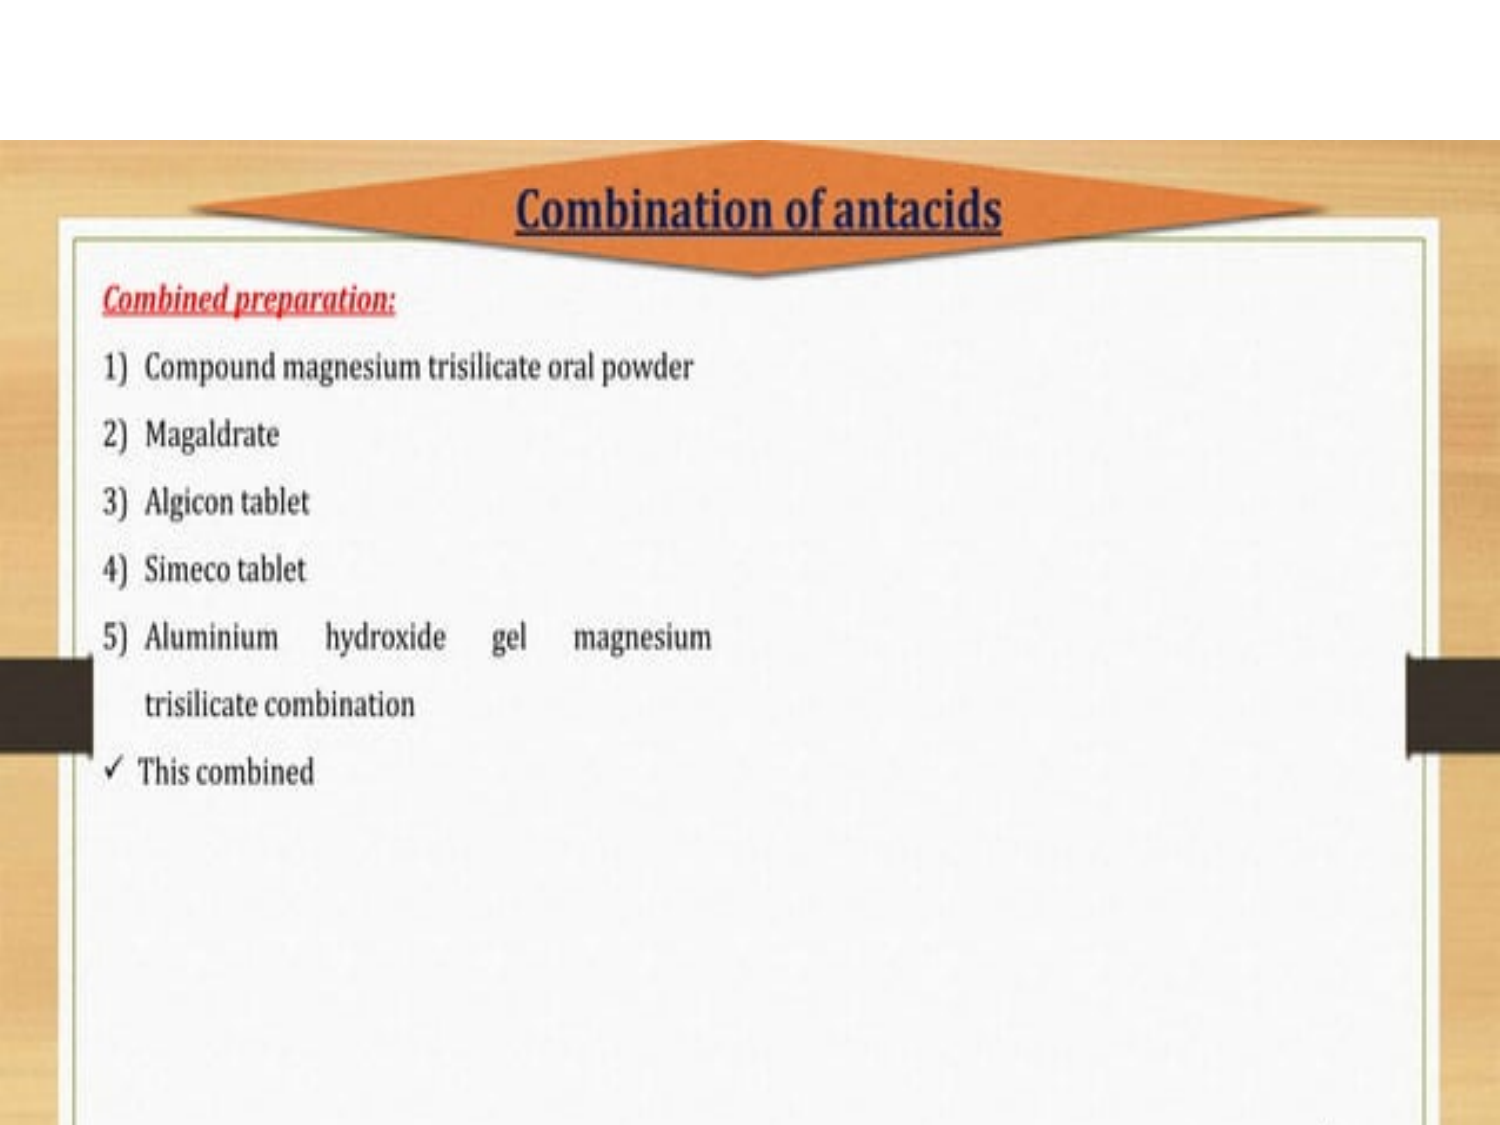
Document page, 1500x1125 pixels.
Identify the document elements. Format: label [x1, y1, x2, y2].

picture [0, 139, 1500, 1125]
